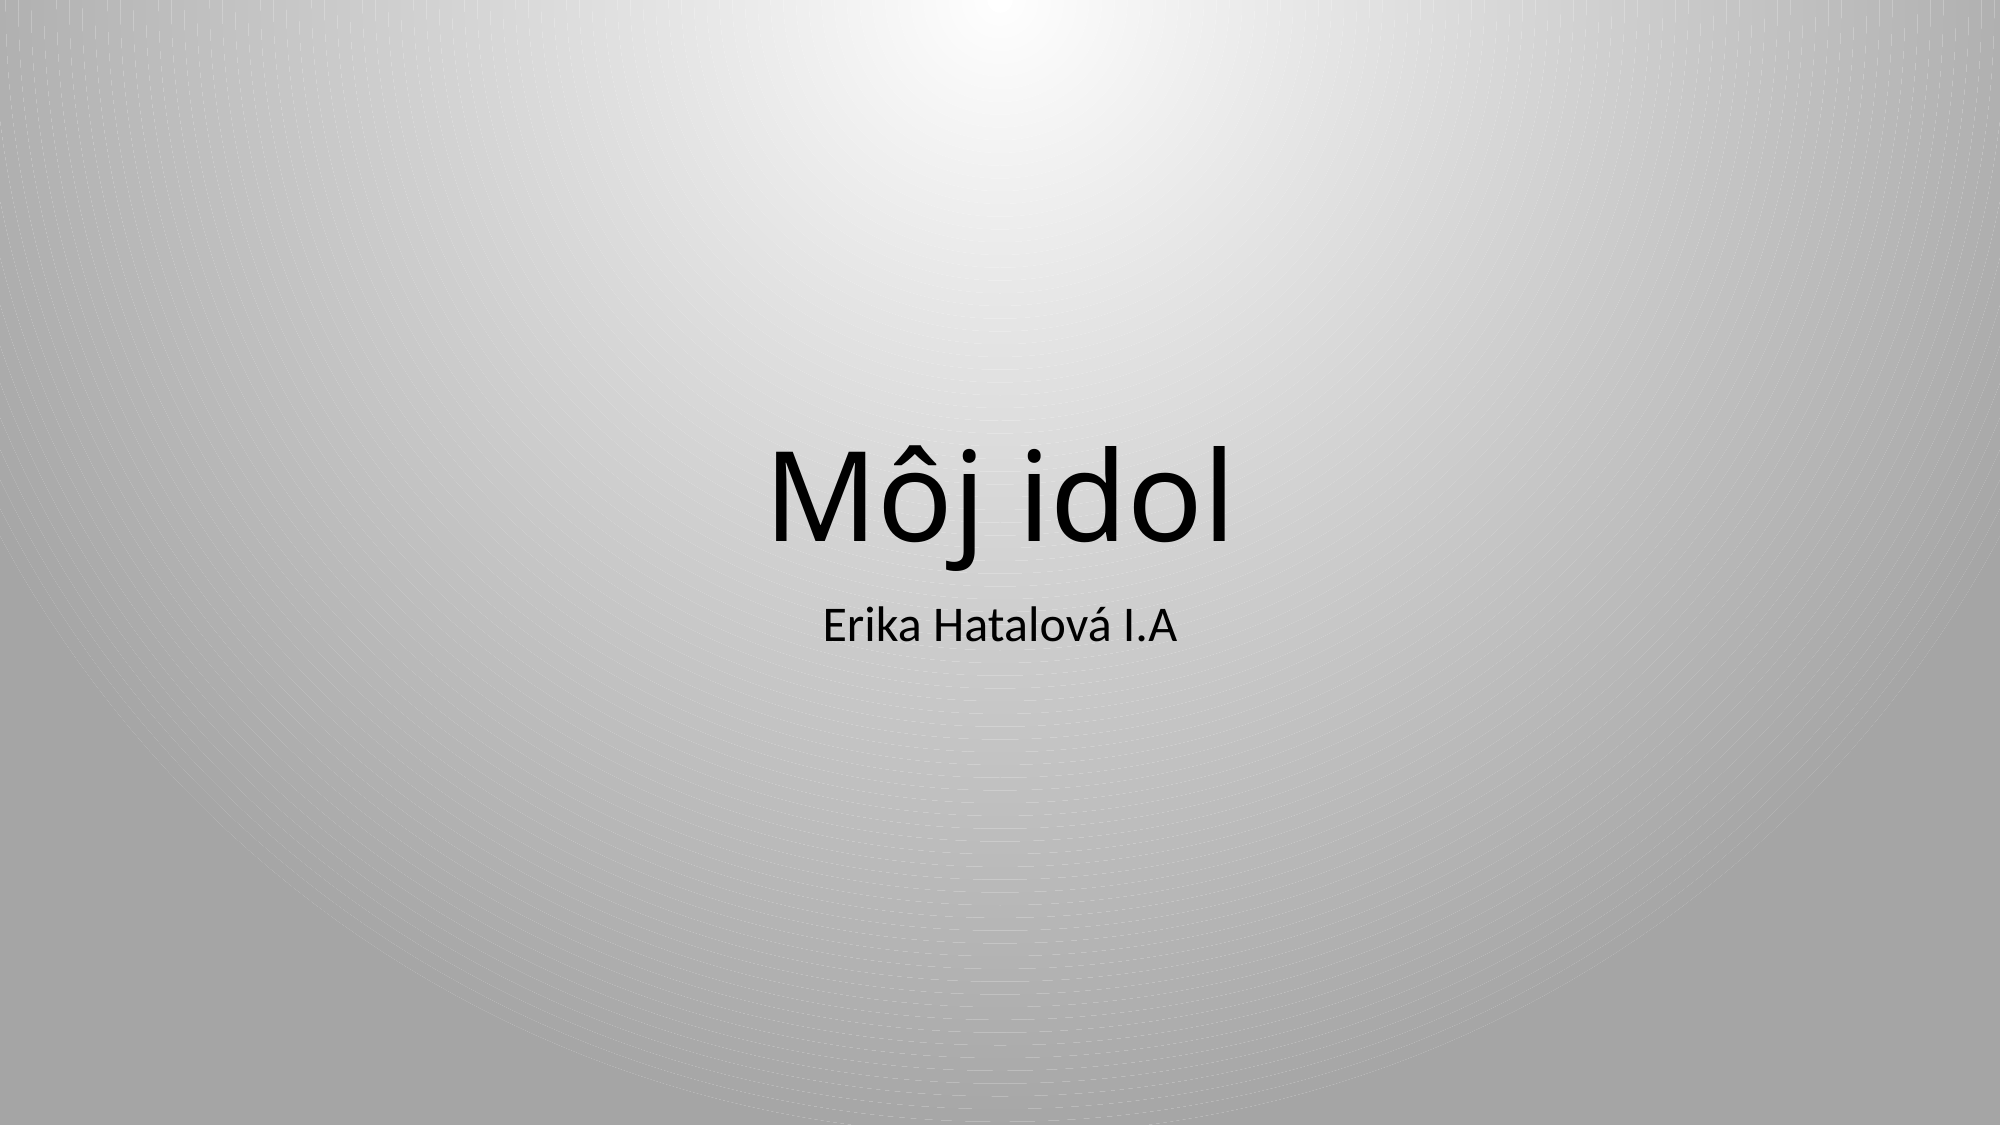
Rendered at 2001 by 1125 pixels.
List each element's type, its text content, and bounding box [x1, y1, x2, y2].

subtitle Erika Hatalová I.A [249, 590, 1750, 863]
title Môj idol [249, 184, 1750, 576]
